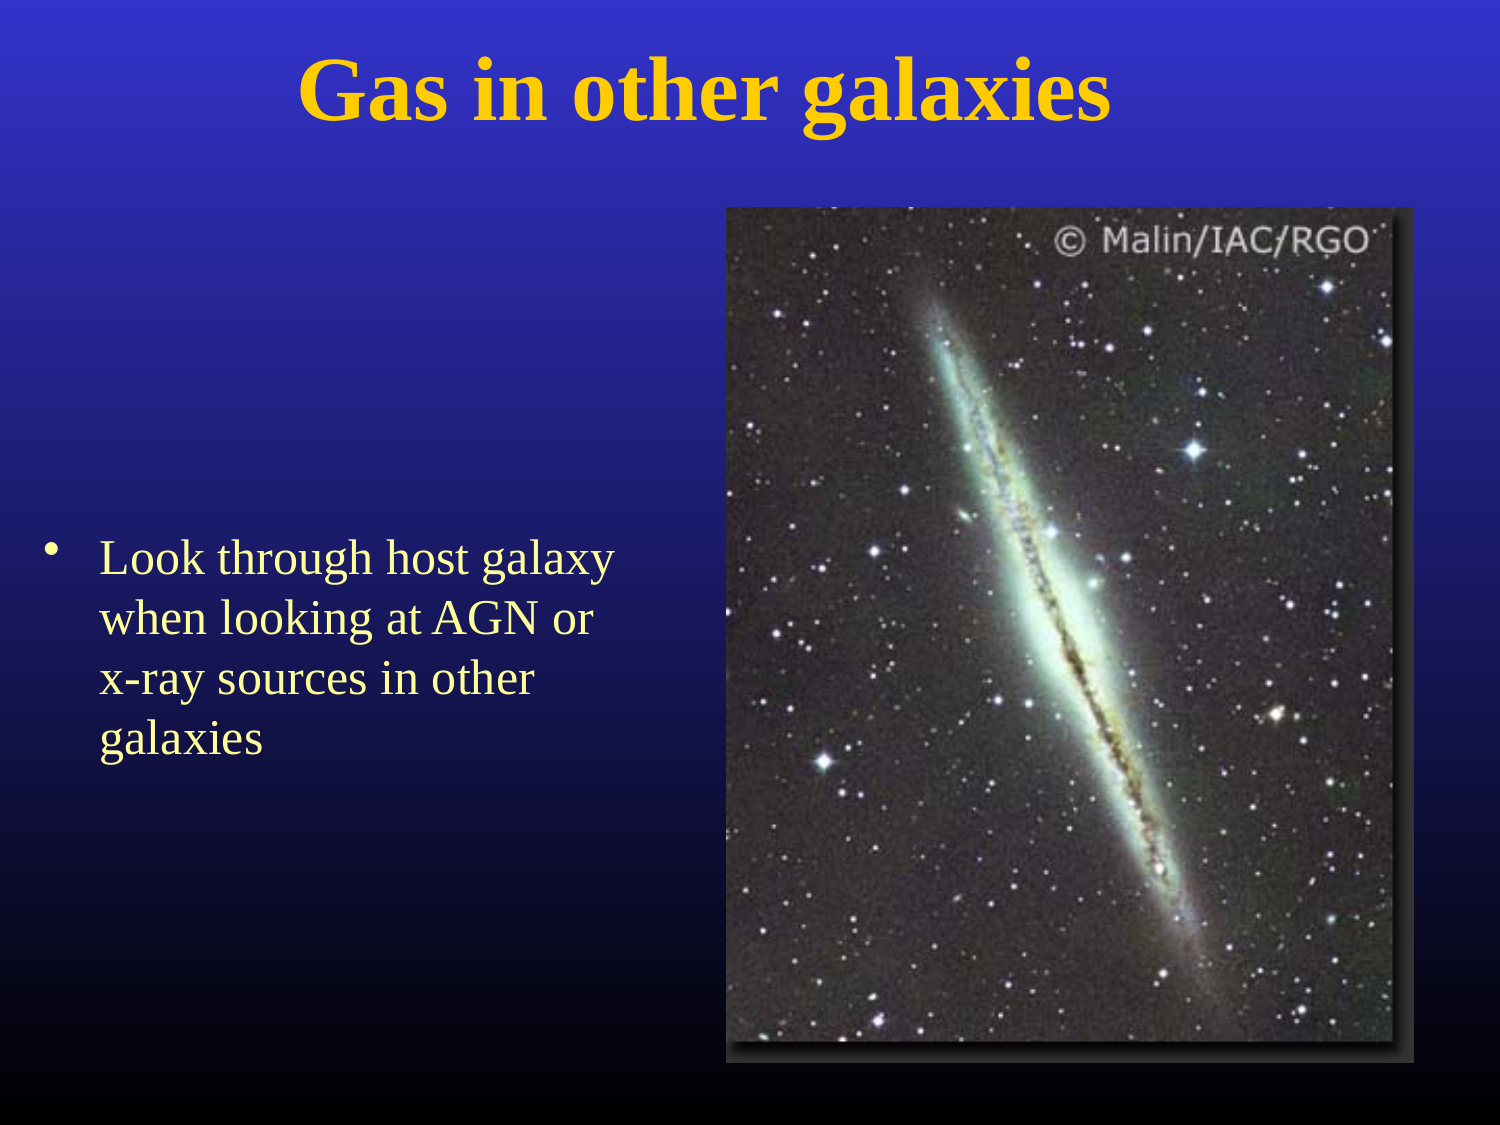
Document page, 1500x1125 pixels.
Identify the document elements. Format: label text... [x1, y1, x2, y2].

text_box Look through host galaxy when looking at AGN or x-ray sources in other galaxies [28, 432, 656, 787]
picture [725, 207, 1414, 1063]
text_box Gas in other galaxies [22, 0, 1388, 178]
